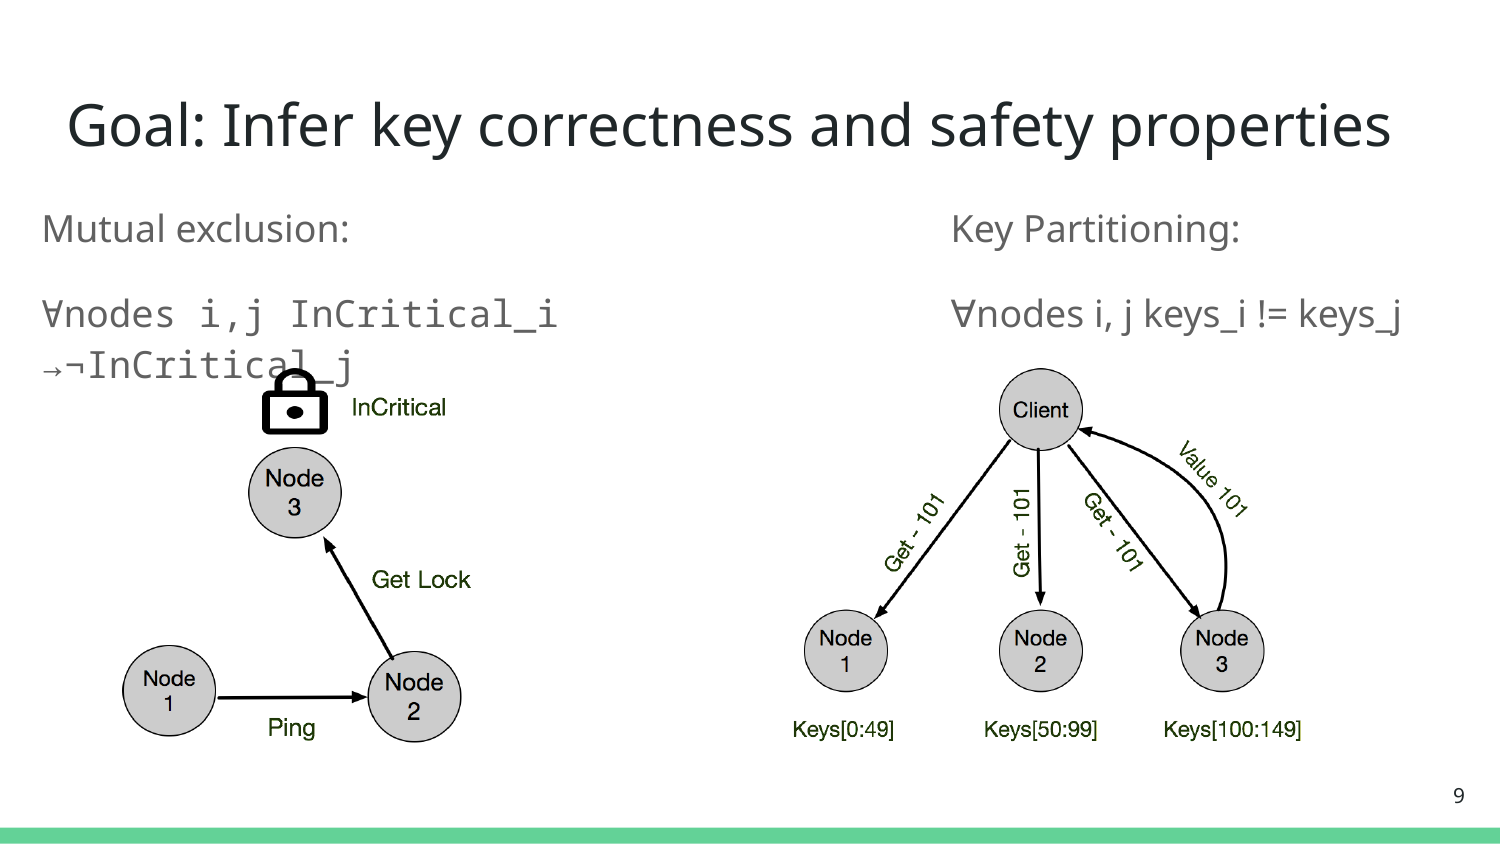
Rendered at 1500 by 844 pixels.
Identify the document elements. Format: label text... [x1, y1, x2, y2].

title Goal: Infer key correctness and safety properties [51, 72, 1449, 167]
picture [789, 368, 1305, 745]
list Mutual exclusion: ∀nodes i,j InCritical_i →¬InCritical_j [26, 182, 851, 353]
picture [122, 368, 474, 745]
slide_number ‹#› [1389, 764, 1480, 830]
list Key Partitioning: ∀nodes i, j keys_i != keys_j [935, 182, 1500, 353]
